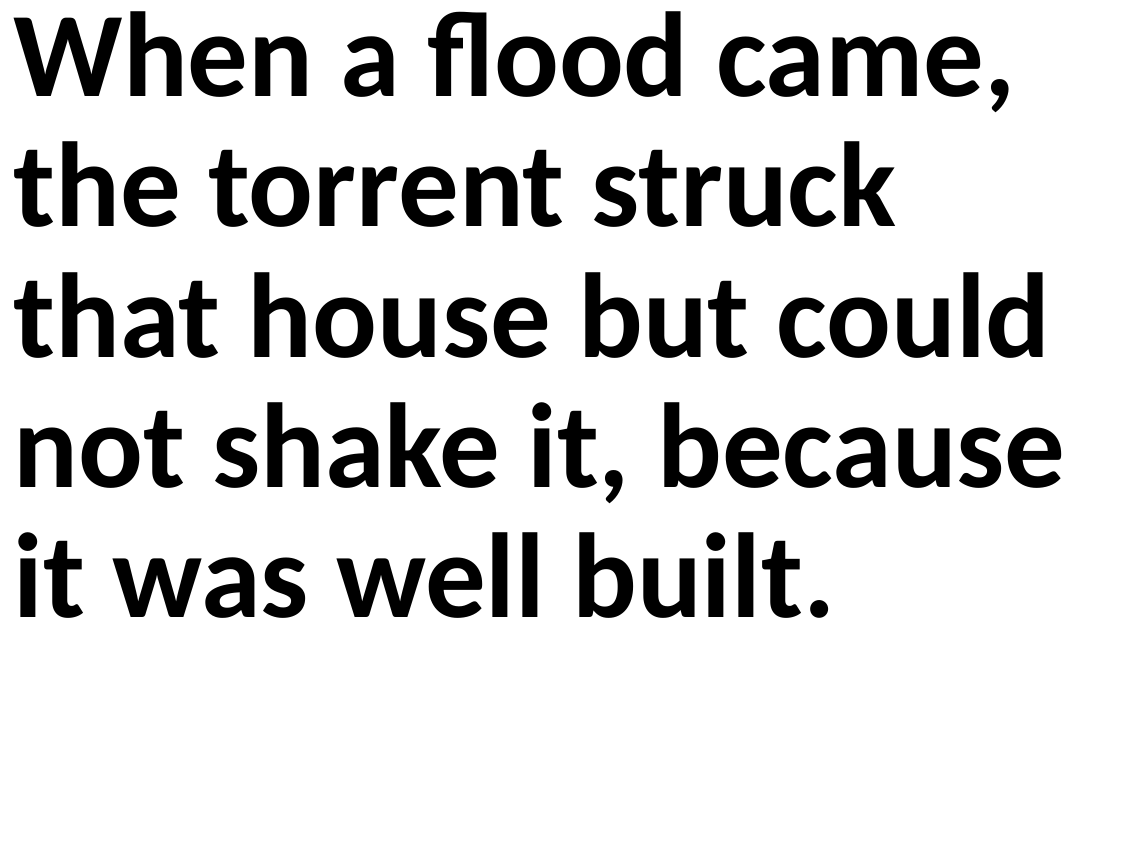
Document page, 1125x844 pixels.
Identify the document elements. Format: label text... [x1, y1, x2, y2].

list When a flood came, the torrent struck that house but could not shake it, because it was well built. [0, 0, 1125, 685]
